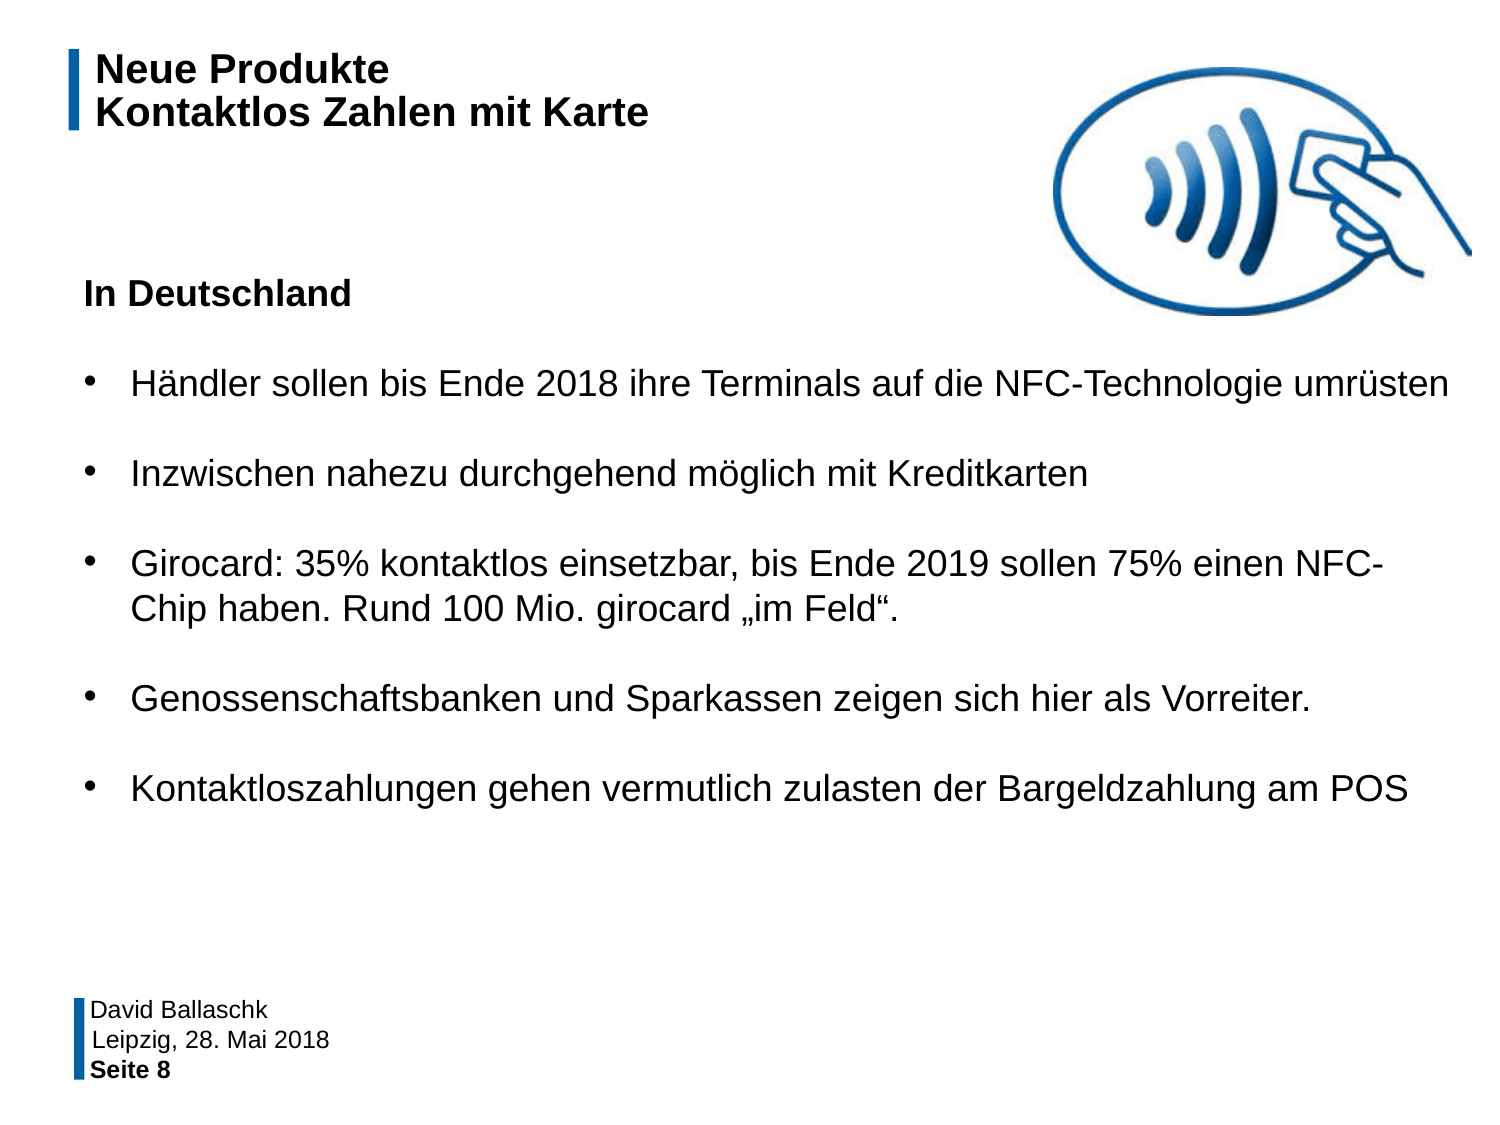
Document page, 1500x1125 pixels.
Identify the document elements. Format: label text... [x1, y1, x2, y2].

slide_number Seite 8 [76, 1055, 424, 1082]
picture [1053, 66, 1473, 316]
title Neue Produkte Kontaktlos Zahlen mit Karte [80, 42, 1411, 150]
slide_number Leipzig, 28. Mai 2018 [78, 1025, 426, 1053]
text_box In Deutschland Händler sollen bis Ende 2018 ihre Terminals auf die NFC-Technologie umrüsten Inzwischen nahezu durchgehend möglich mit Kreditkarten Girocard: 35% kontaktlos einsetzbar, bis Ende 2019 sollen 75% einen NFC-Chip haben. Rund 100 Mio. girocard „im Feld“. Genossen­schaftsbanken und Sparkassen zeigen sich hier als Vorreiter. Kontaktloszahlungen gehen vermutlich zulasten der Bargeldzahlung am POS [68, 171, 1472, 906]
footer David Ballaschk [76, 995, 1409, 1023]
